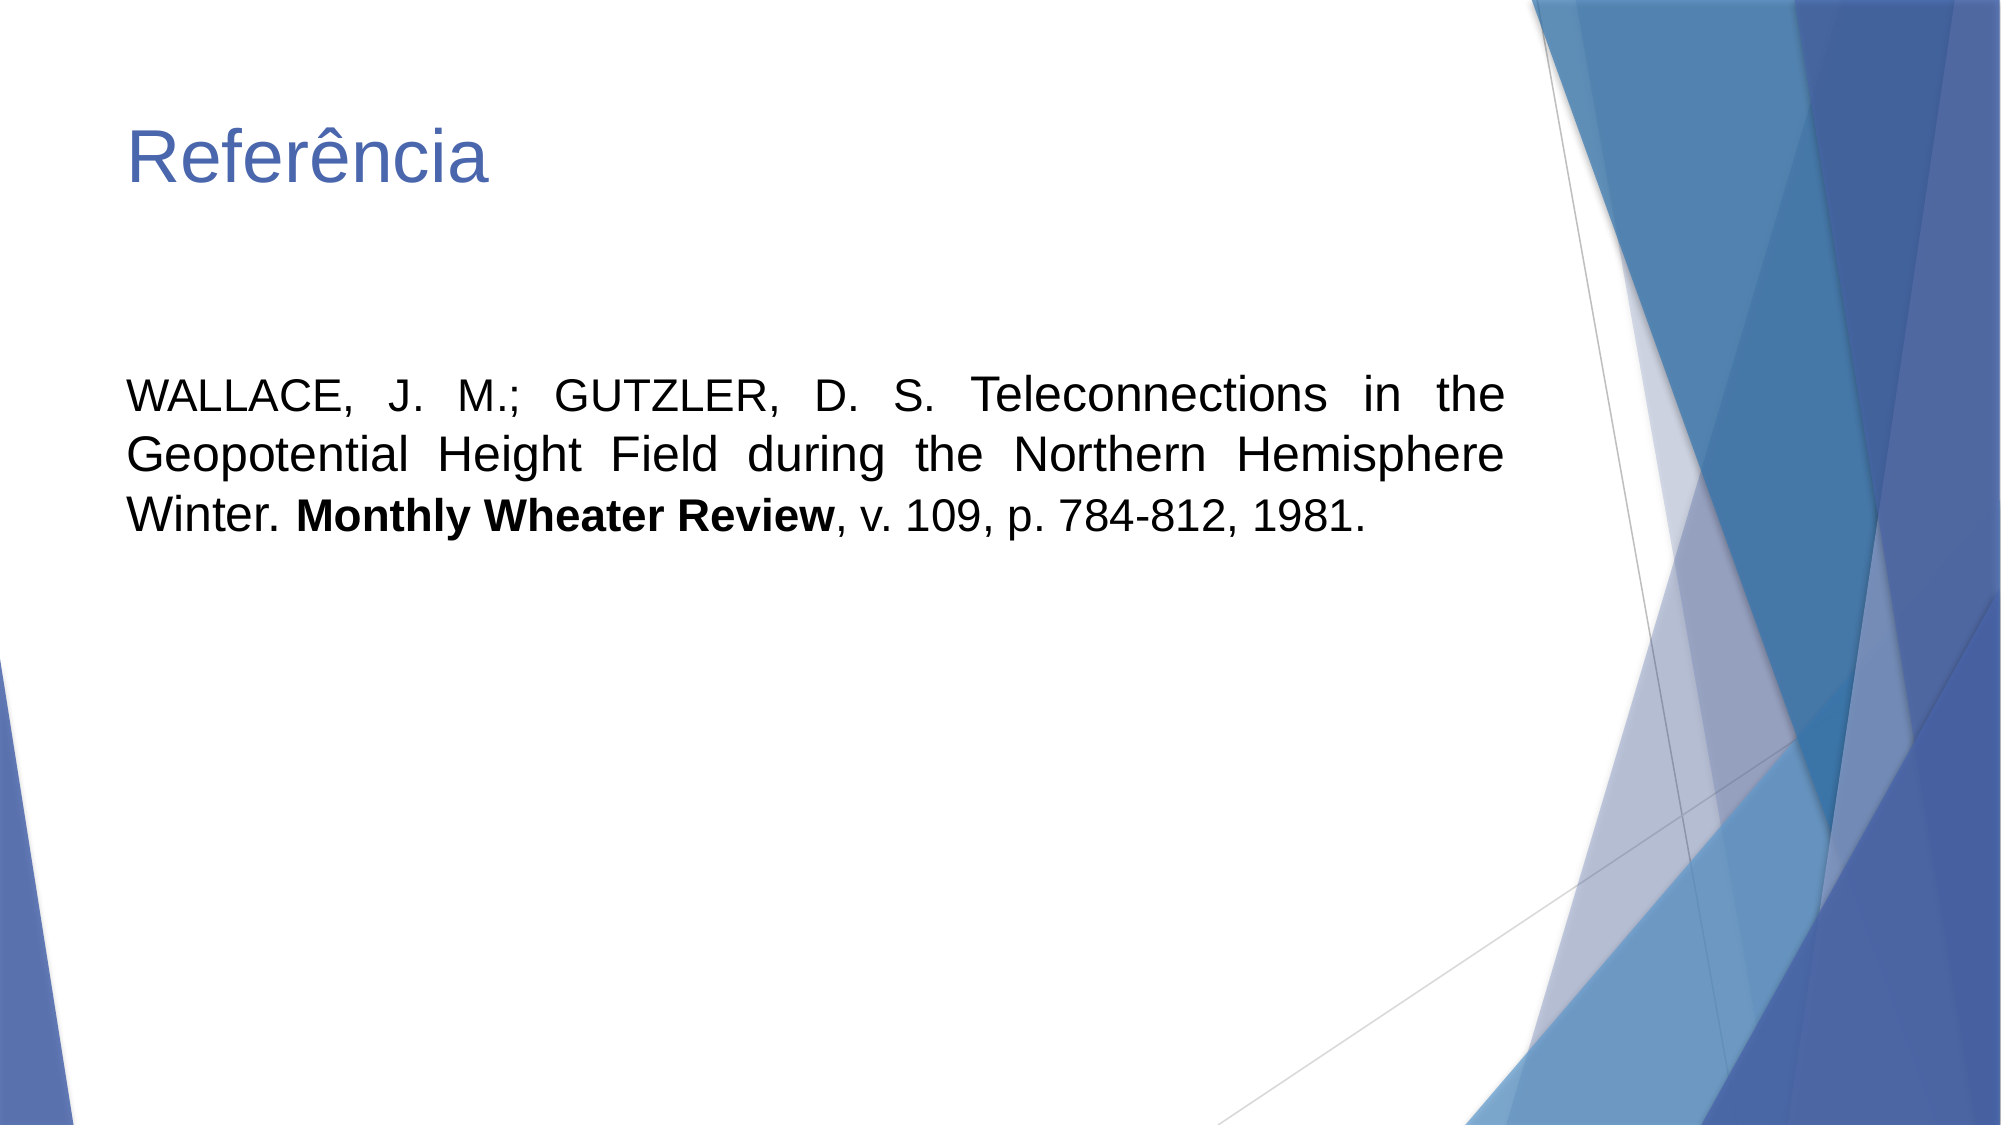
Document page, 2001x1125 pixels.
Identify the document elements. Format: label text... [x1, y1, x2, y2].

list WALLACE, J. M.; GUTZLER, D. S. Teleconnections in the Geopotential Height Field during the Northern Hemisphere Winter. Monthly Wheater Review, v. 109, p. 784-812, 1981. [111, 354, 1522, 992]
title Referência [111, 99, 1522, 317]
